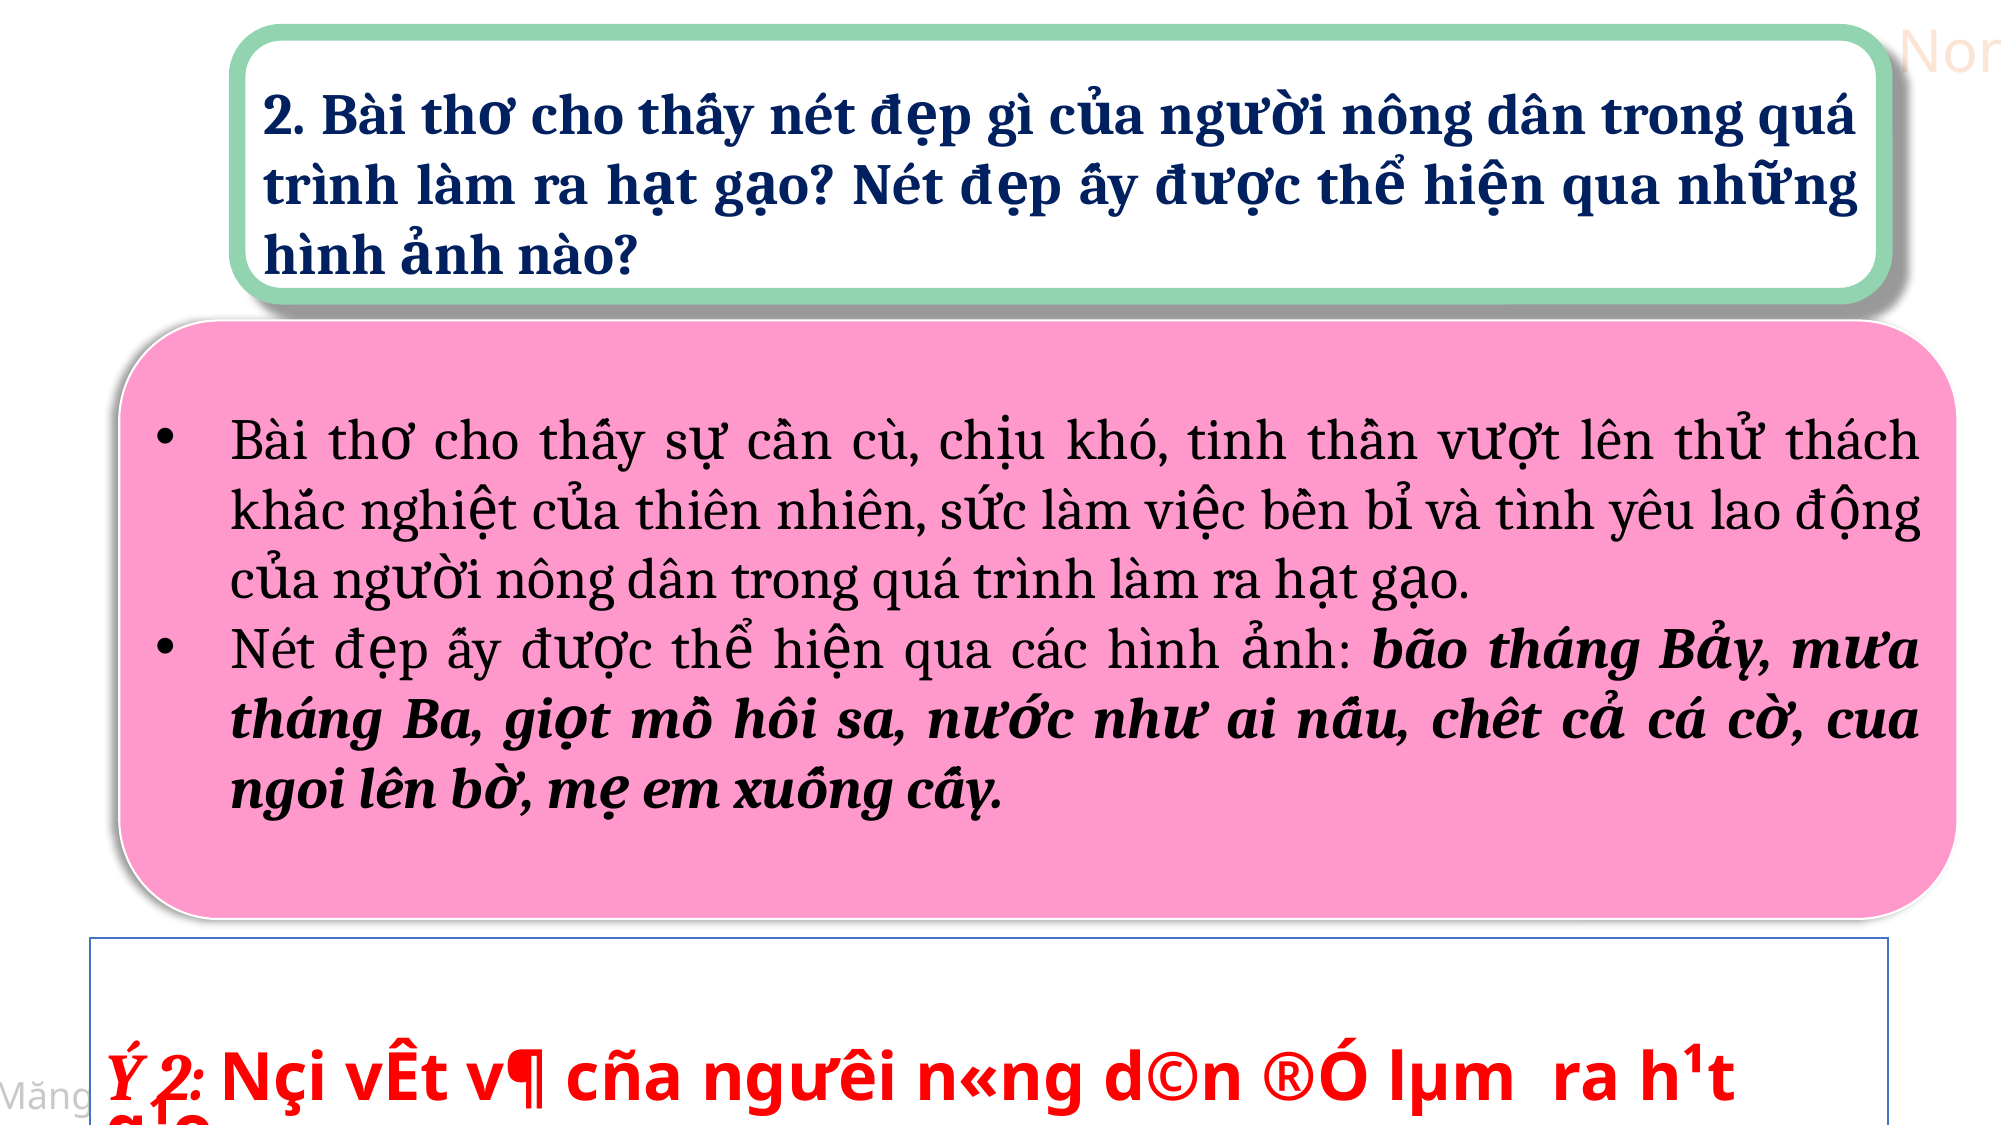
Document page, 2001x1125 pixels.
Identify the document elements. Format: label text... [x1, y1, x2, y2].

text_box Ý 2: Nçi vÊt v¶ cña ngư­êi n«ng d©n ®Ó lµm ra h¹t g¹o. [89, 937, 1889, 1125]
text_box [237, 32, 1885, 297]
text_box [99, 320, 1977, 919]
